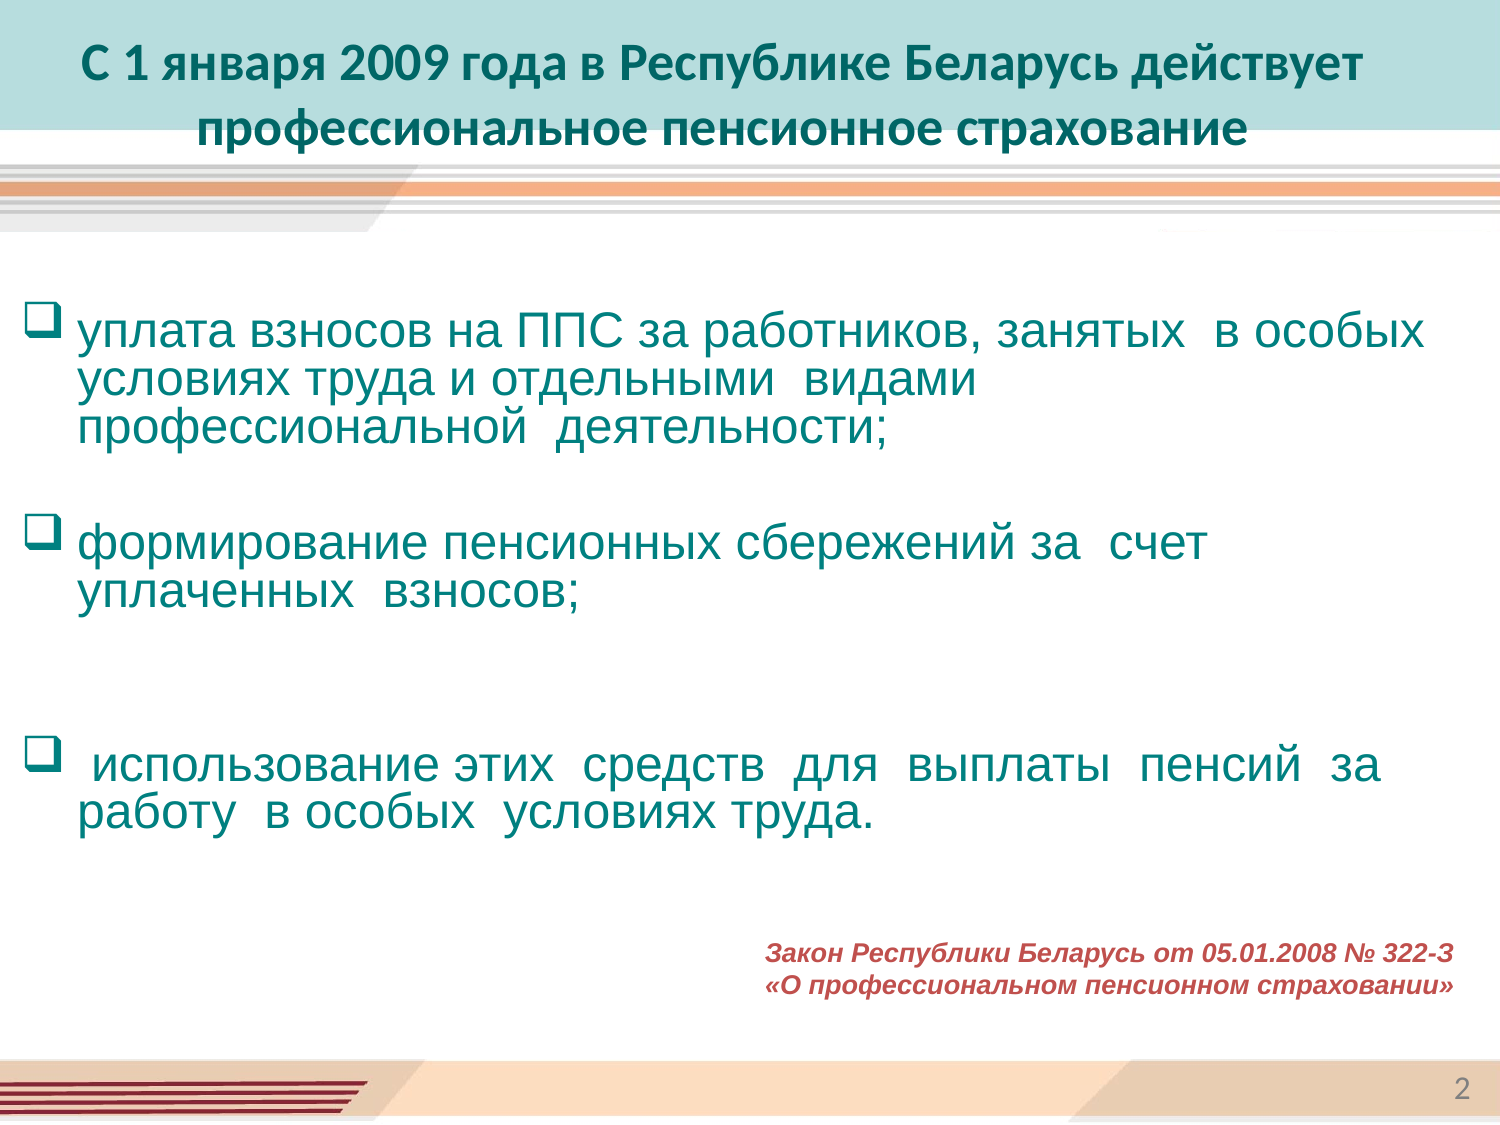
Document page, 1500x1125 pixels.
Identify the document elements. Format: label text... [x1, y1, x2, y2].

text_box уплата взносов на ППС за работников, занятых в особых условиях труда и отдельными видами профессиональной деятельности; формирование пенсионных сбережений за счет уплаченных взносов; использование этих средств для выплаты пенсий за работу в особых условиях труда. Закон Республики Беларусь от 05.01.2008 № 322-З «О профессиональном пенсионном страховании» [5, 241, 1469, 1024]
picture [0, 0, 1500, 232]
picture [0, 1058, 1500, 1125]
